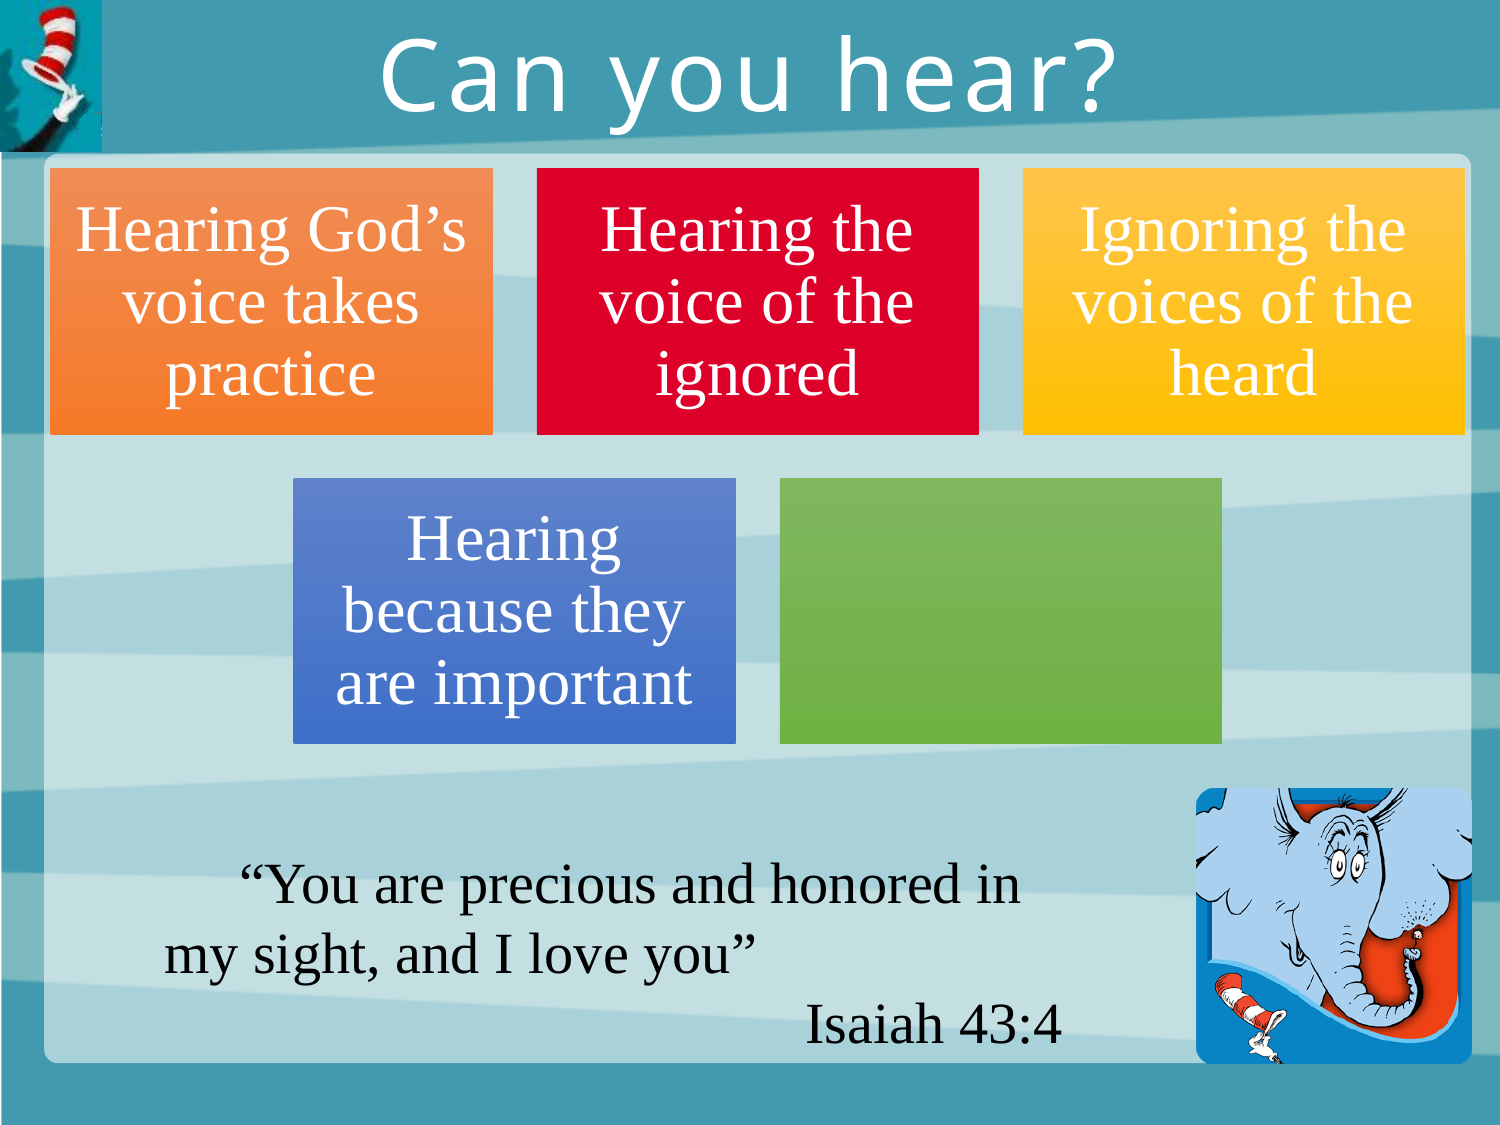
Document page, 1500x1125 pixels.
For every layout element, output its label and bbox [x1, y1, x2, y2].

text_box [50, 142, 1465, 770]
picture [0, 0, 1500, 1125]
